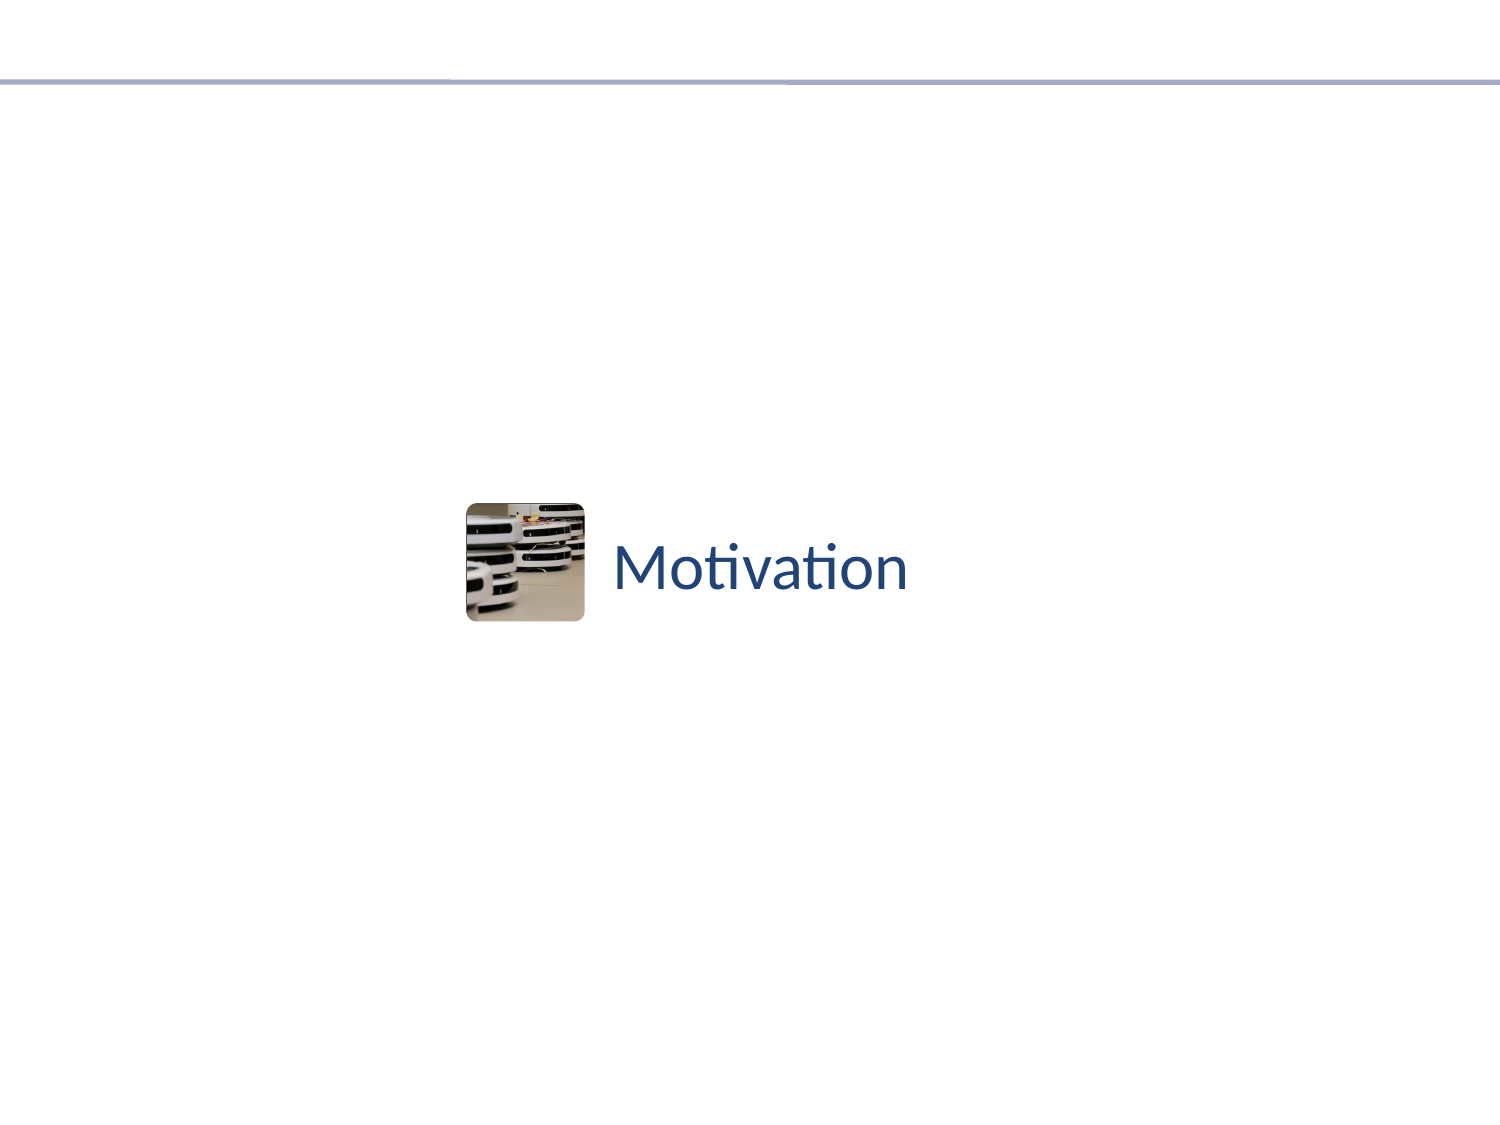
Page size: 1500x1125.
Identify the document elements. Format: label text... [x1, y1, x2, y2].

list Motivation [597, 515, 1207, 645]
picture [466, 503, 585, 622]
